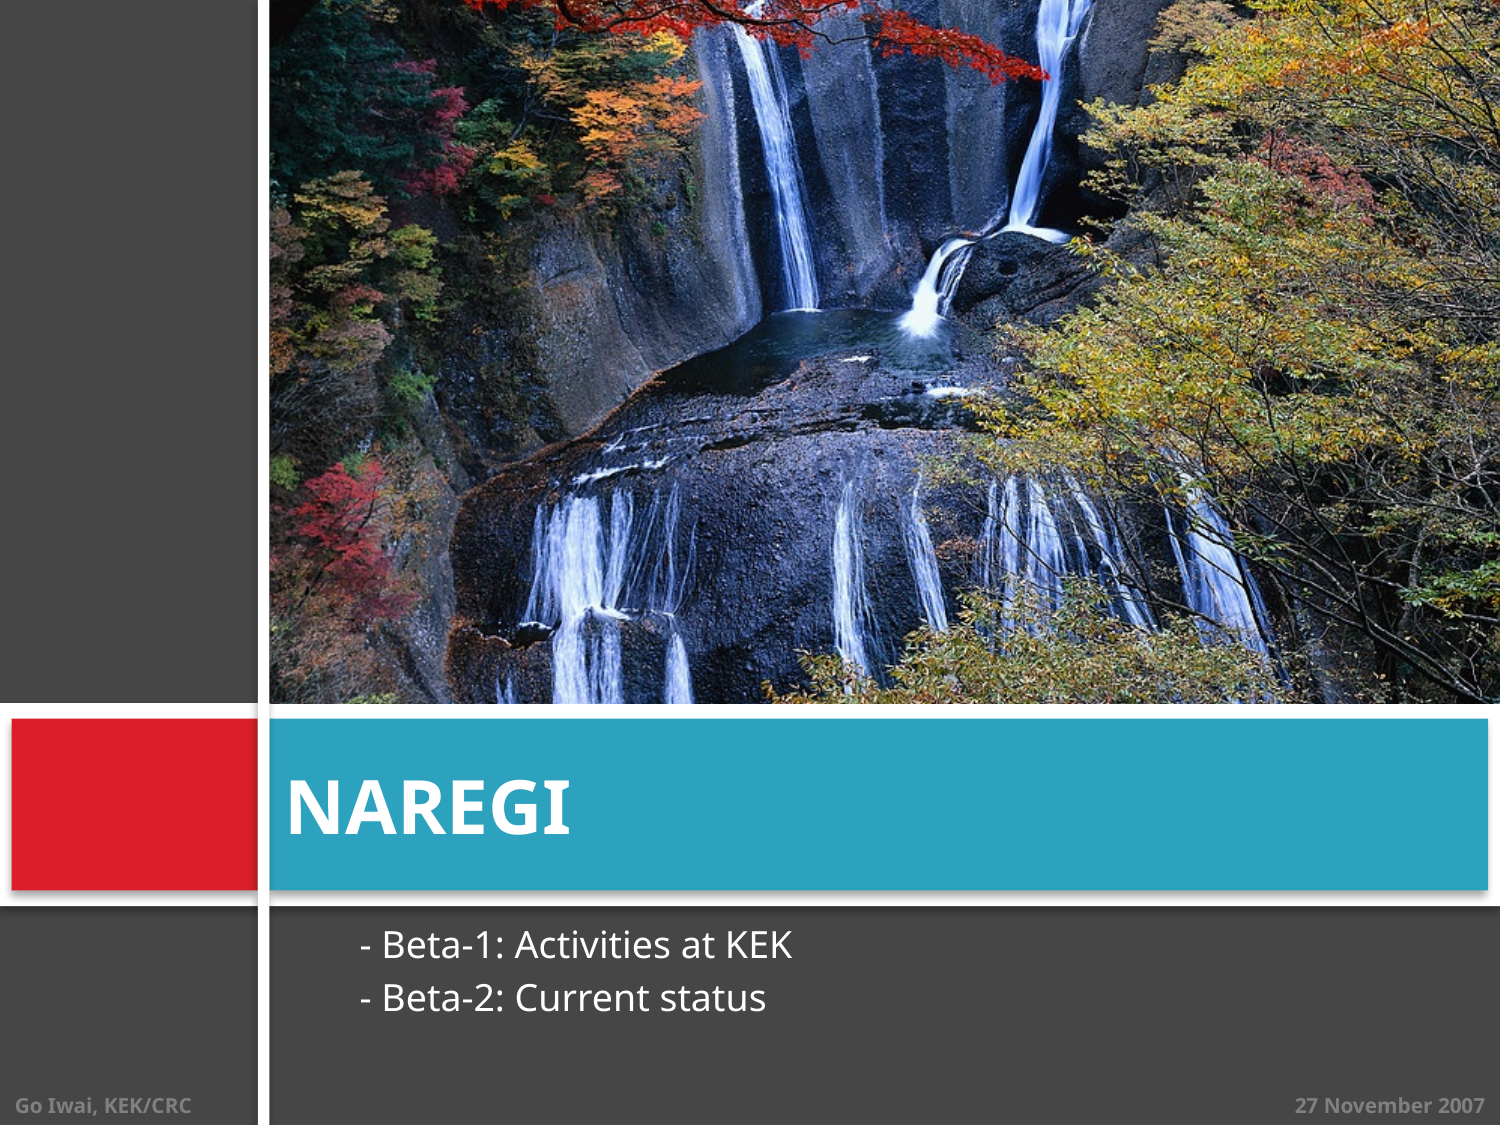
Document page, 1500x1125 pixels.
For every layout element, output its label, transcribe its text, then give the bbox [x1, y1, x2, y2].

title NAREGI [269, 718, 1465, 891]
picture [269, 0, 1500, 704]
list - Beta-1: Activities at KEK - Beta-2: Current status [269, 914, 1465, 1125]
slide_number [984, 1062, 1500, 1125]
